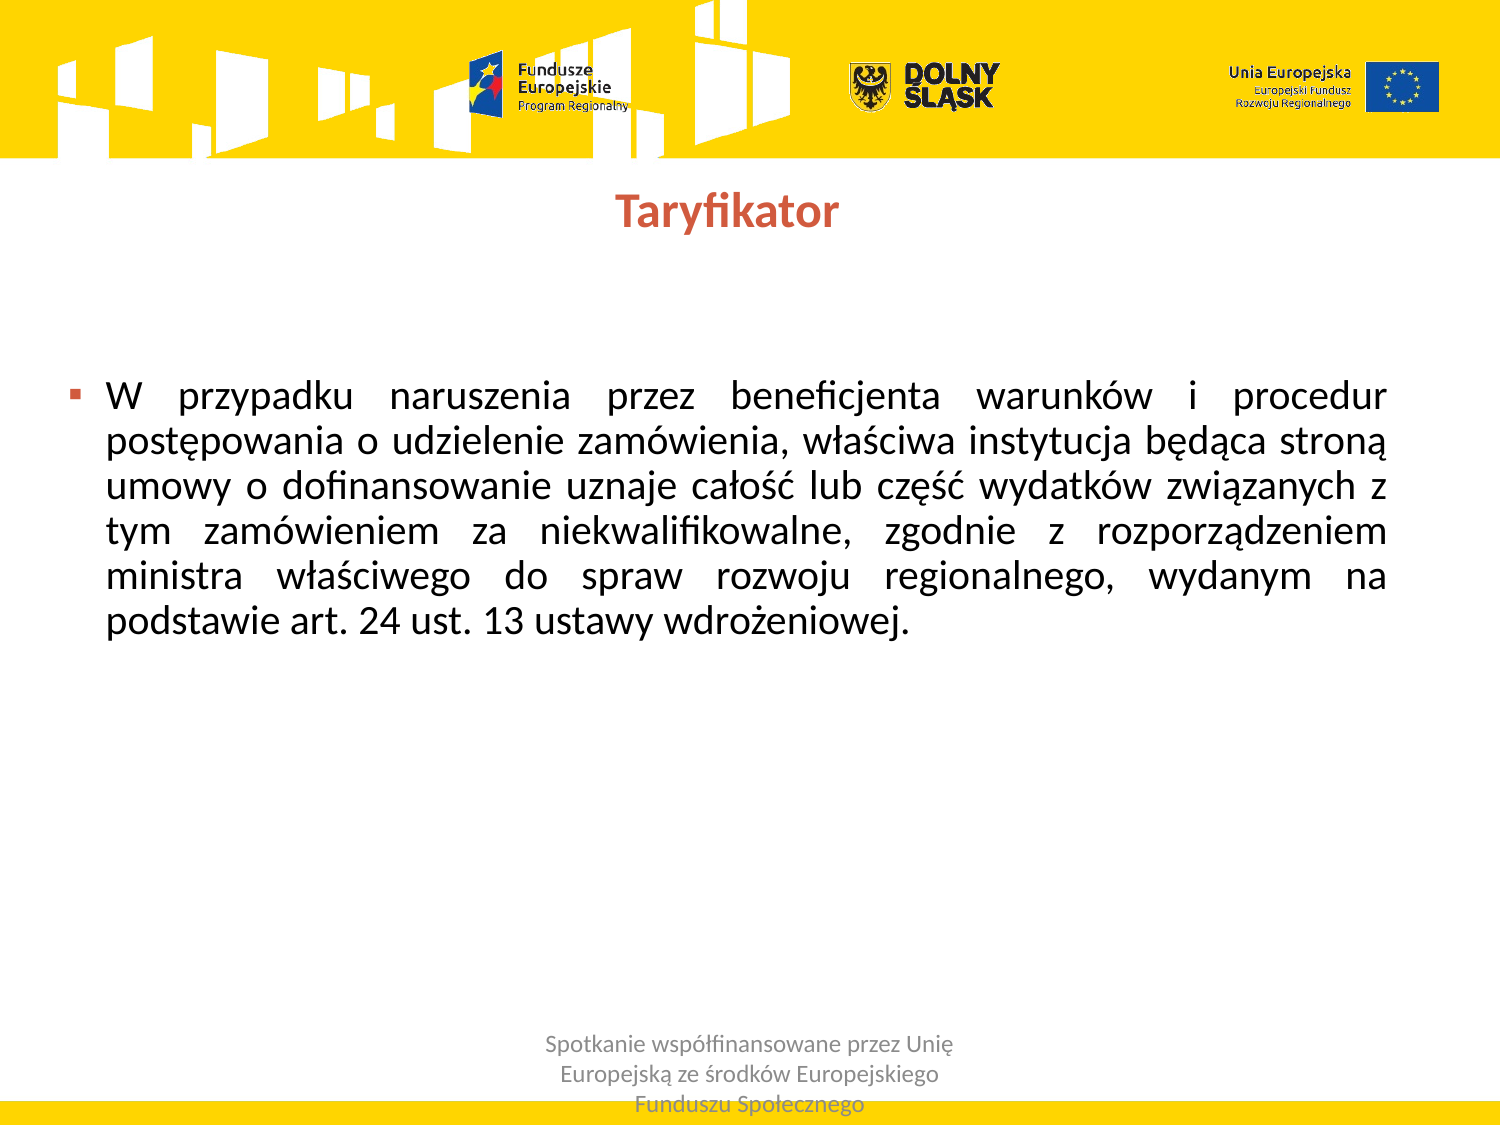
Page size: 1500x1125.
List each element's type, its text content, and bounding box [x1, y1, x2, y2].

picture [0, 0, 1500, 1125]
list W przypadku naruszenia przez beneficjenta warunków i procedur postępowania o udzielenie zamówienia, właściwa instytucja będąca stroną umowy o dofinansowanie uznaje całość lub część wydatków związanych z tym zamówieniem za niekwalifikowalne, zgodnie z rozporządzeniem ministra właściwego do spraw rozwoju regionalnego, wydanym na podstawie art. 24 ust. 13 ustawy wdrożeniowej. [53, 278, 1404, 1073]
title Taryfikator [53, 113, 1404, 278]
footer Spotkanie współfinansowane przez Unię Europejską ze środków Europejskiego Funduszu Społecznego [512, 1042, 988, 1103]
